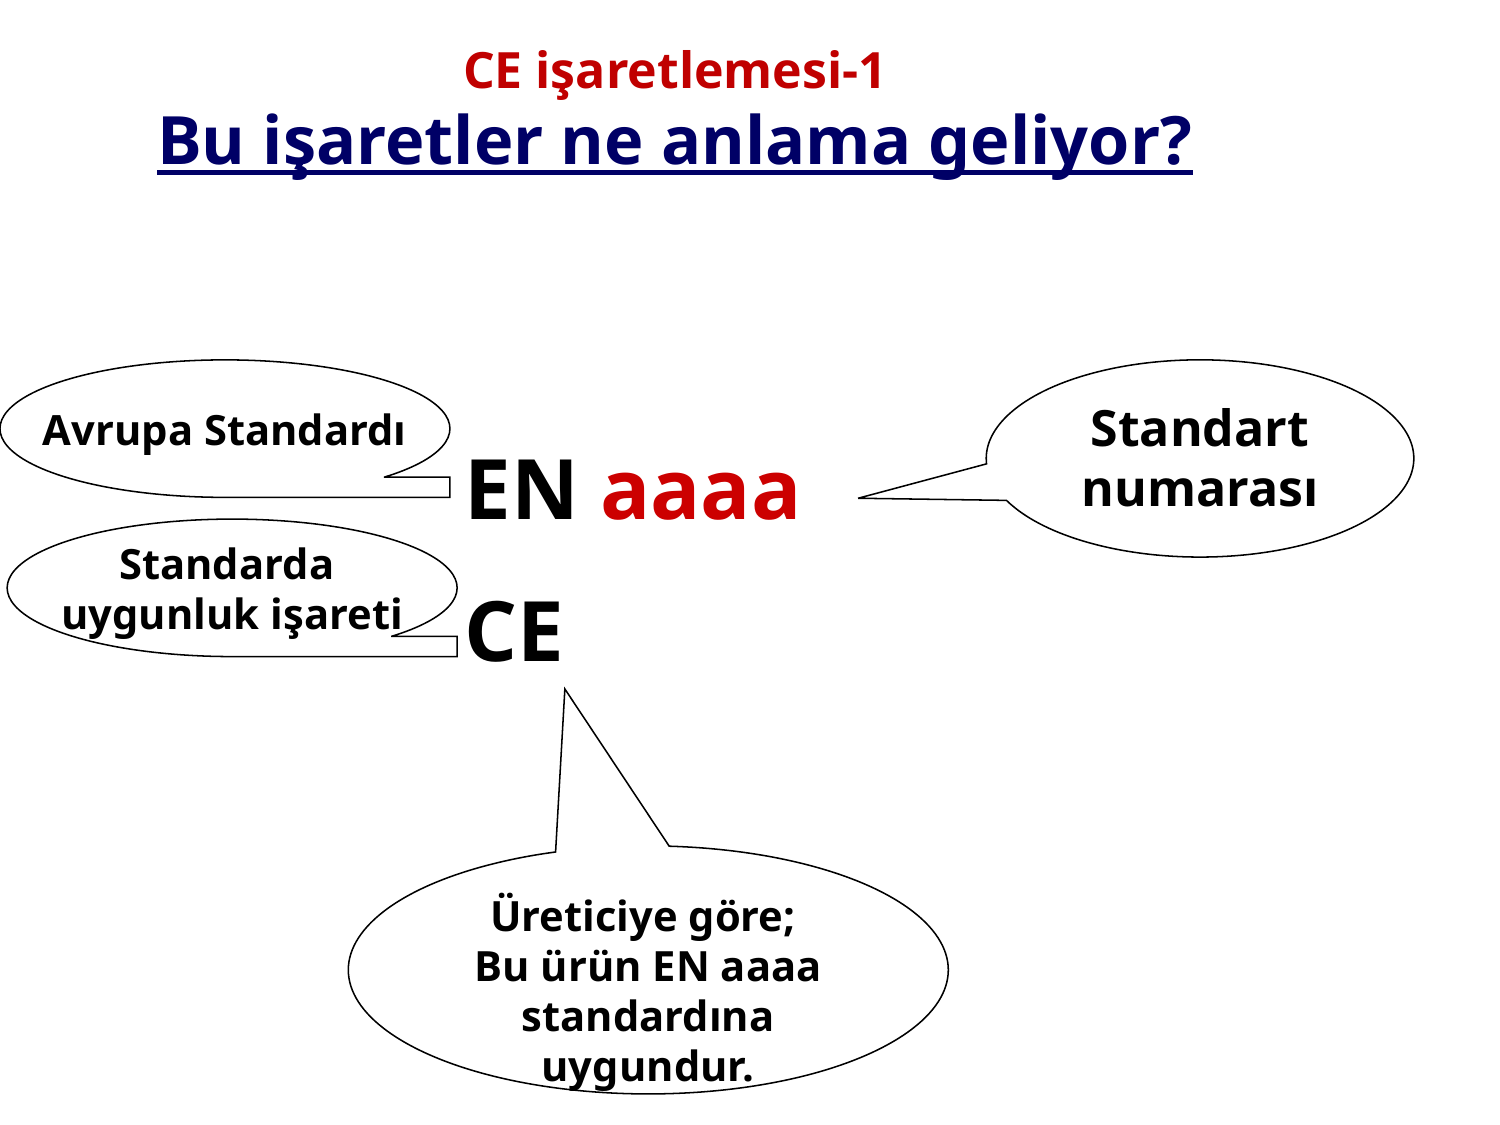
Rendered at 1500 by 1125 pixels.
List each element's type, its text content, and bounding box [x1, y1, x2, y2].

text_box Standarda uygunluk işareti [7, 519, 458, 657]
text_box Üreticiye göre; Bu ürün EN aaaa standardına uygundur. [348, 688, 949, 1094]
text_box Avrupa Standardı [0, 359, 450, 498]
text_box Standart numarası [858, 359, 1414, 558]
text_box EN aaaa CE [449, 428, 1125, 685]
title CE işaretlemesi-1 Bu işaretler ne anlama geliyor? [0, 54, 1350, 243]
